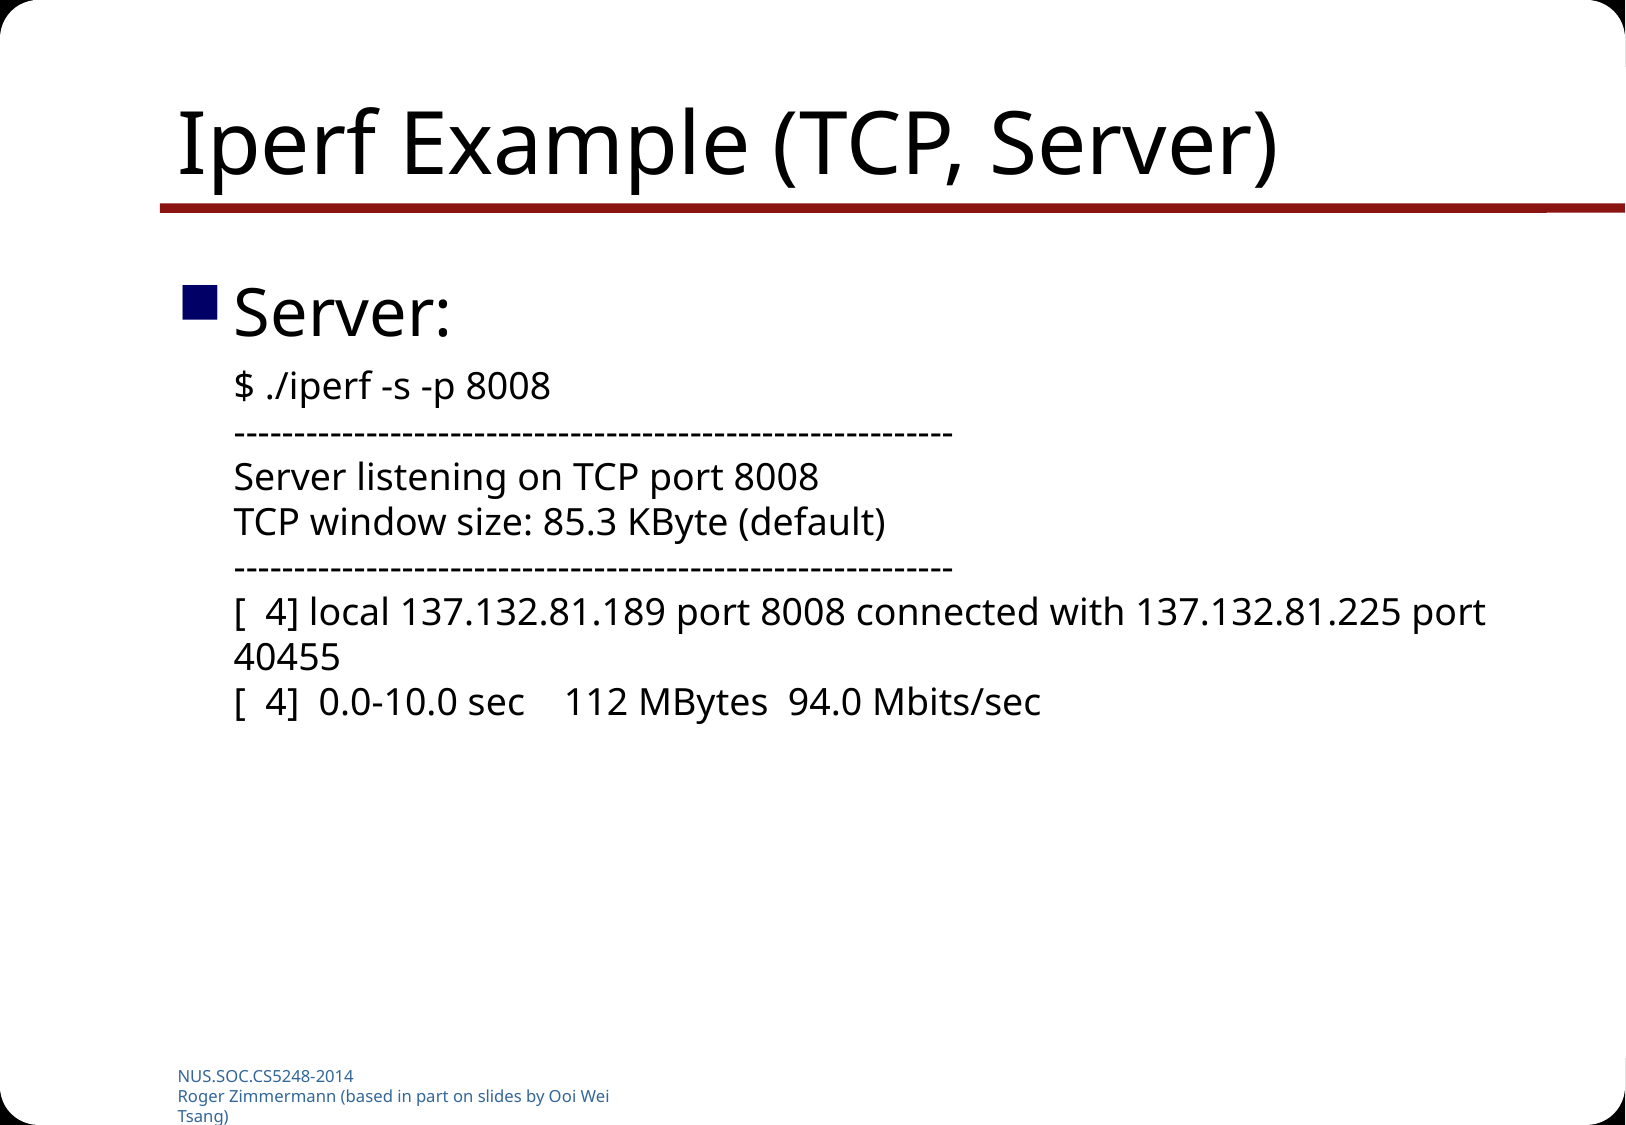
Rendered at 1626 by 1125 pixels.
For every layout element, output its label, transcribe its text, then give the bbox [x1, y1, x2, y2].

list Server: $ ./iperf -s -p 8008 ------------------------------------------------------------ Server listening on TCP port 8008 TCP window size: 85.3 KByte (default) ------------------------------------------------------------ [ 4] local 137.132.81.189 port 8008 connected with 137.132.81.225 port 40455 [ 4] 0.0-10.0 sec 112 MBytes 94.0 Mbits/sec [162, 262, 1588, 1006]
slide_number NUS.SOC.CS5248-2014 Roger Zimmermann (based in part on slides by Ooi Wei Tsang) [162, 1058, 595, 1101]
title Iperf Example (TCP, Server) [162, 45, 1544, 234]
footer [595, 1024, 1125, 1101]
